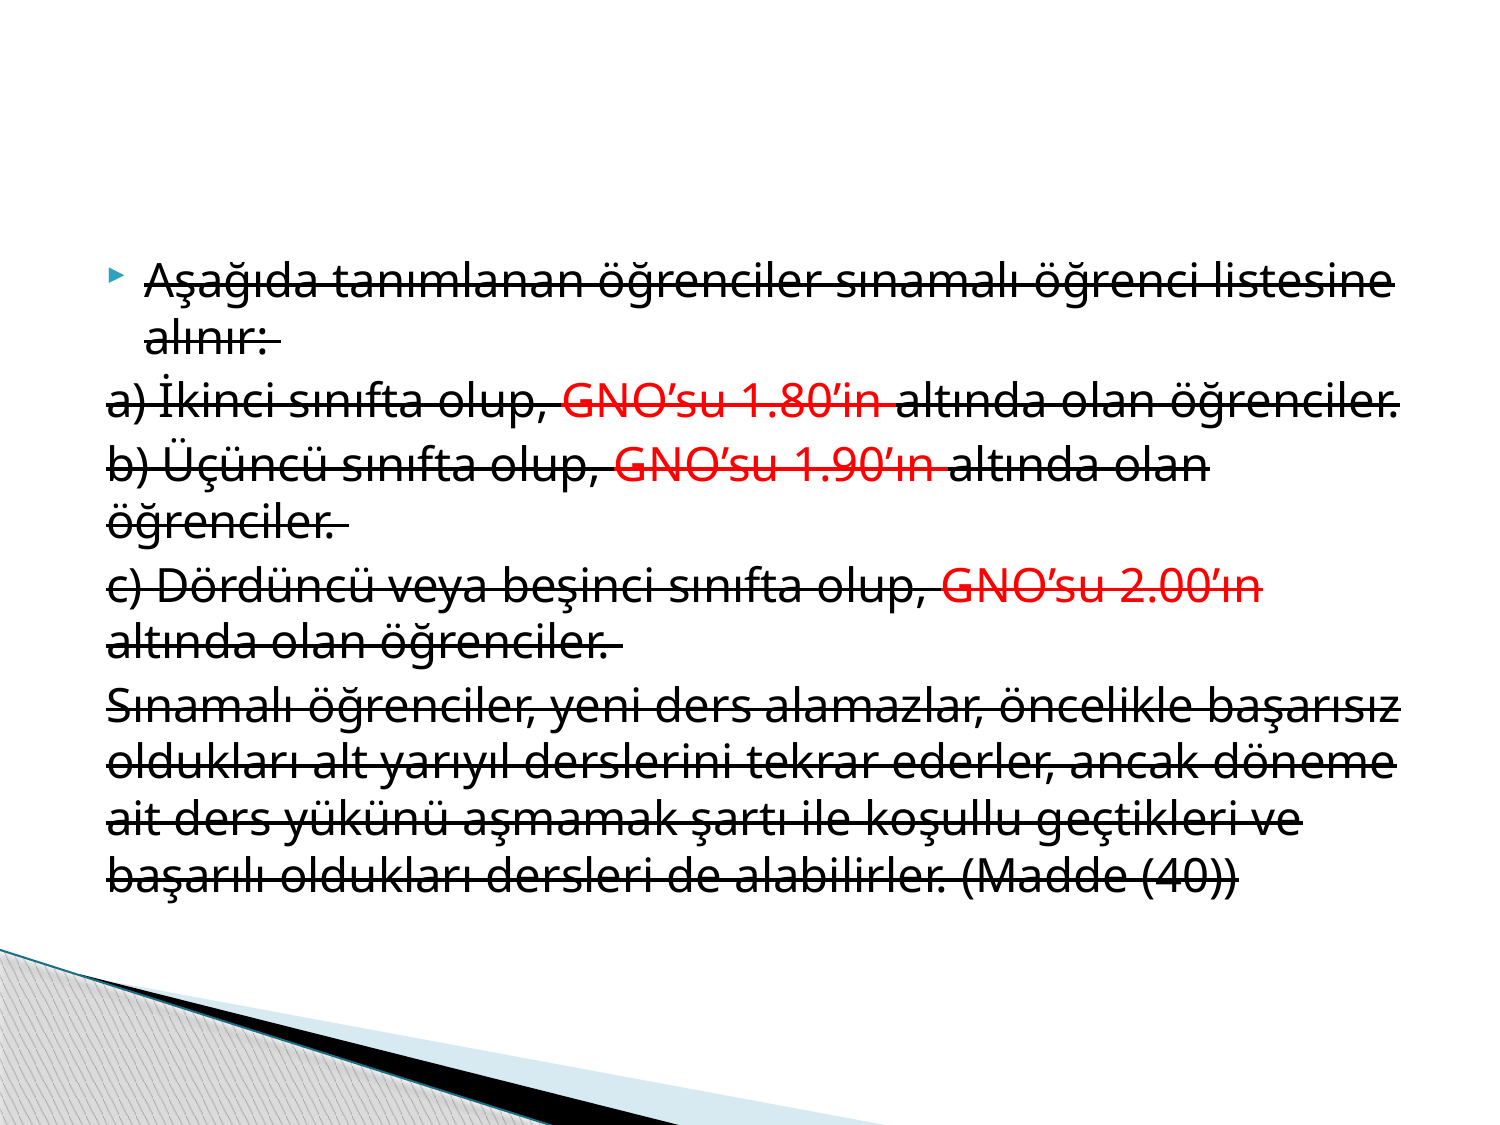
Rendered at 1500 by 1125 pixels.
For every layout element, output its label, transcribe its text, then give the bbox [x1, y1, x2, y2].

list Aşağıda tanımlanan öğrenciler sınamalı öğrenci listesine alınır: a) İkinci sınıfta olup, GNO’su 1.80’in altında olan öğrenciler. b) Üçüncü sınıfta olup, GNO’su 1.90’ın altında olan öğrenciler. c) Dördüncü veya beşinci sınıfta olup, GNO’su 2.00’ın altında olan öğrenciler. Sınamalı öğrenciler, yeni ders alamazlar, öncelikle başarısız oldukları alt yarıyıl derslerini tekrar ederler, ancak döneme ait ders yükünü aşmamak şartı ile koşullu geçtikleri ve başarılı oldukları dersleri de alabilirler. (Madde (40)) [75, 243, 1425, 986]
